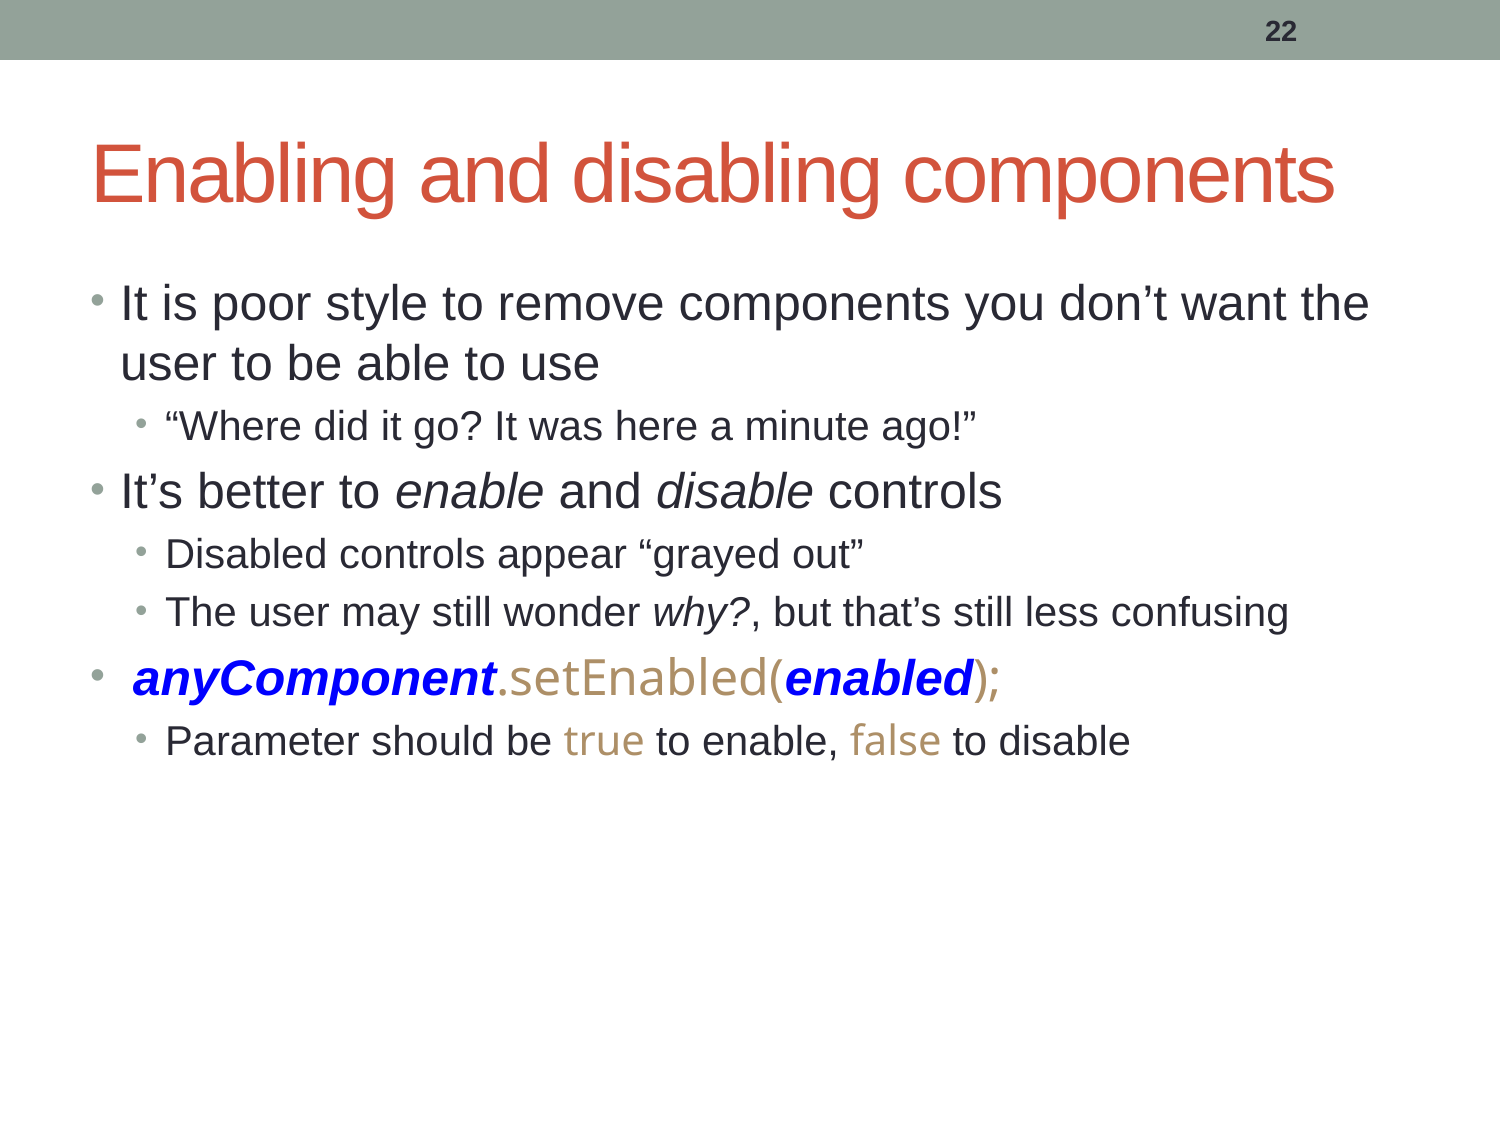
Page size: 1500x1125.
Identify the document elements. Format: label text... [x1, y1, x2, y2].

slide_number 22 [1250, 3, 1425, 57]
title Enabling and disabling components [75, 87, 1425, 250]
list It is poor style to remove components you don’t want the user to be able to use “Where did it go? It was here a minute ago!” It’s better to enable and disable controls Disabled controls appear “grayed out” The user may still wonder why?, but that’s still less confusing anyComponent.setEnabled(enabled); Parameter should be true to enable, false to disable [75, 262, 1425, 1063]
